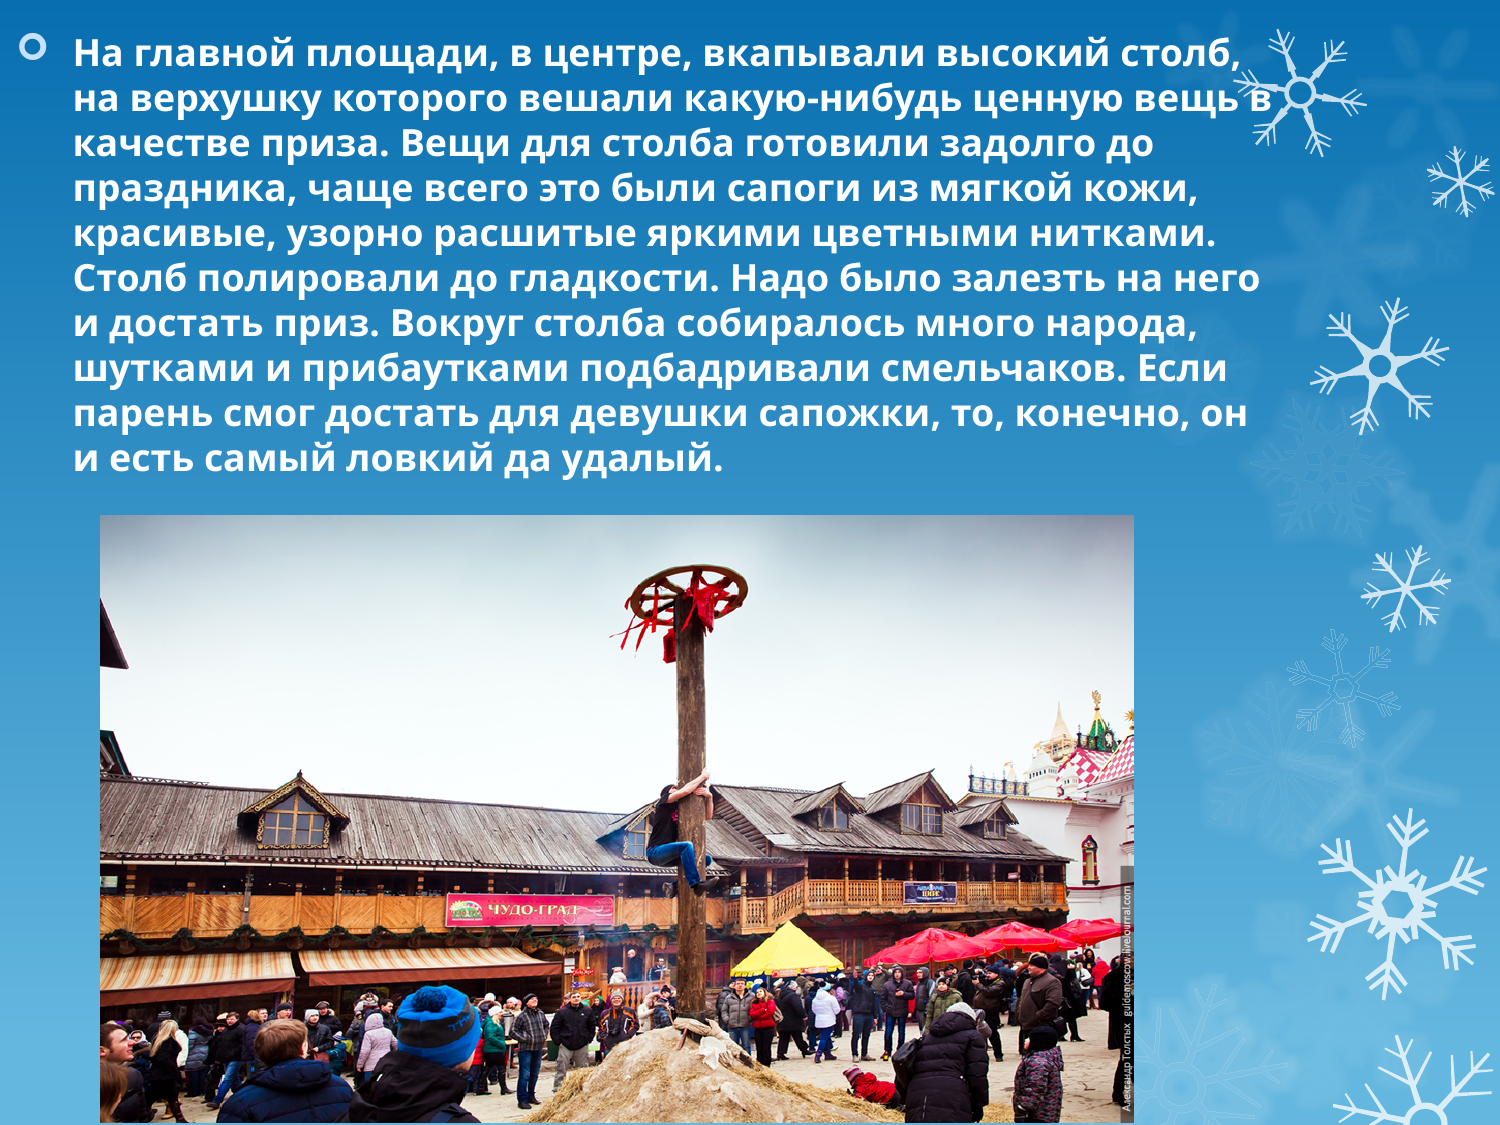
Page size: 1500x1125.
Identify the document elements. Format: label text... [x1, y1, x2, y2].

list На главной площади, в центре, вкапывали высокий столб, на верхушку которого вешали какую-нибудь ценную вещь в качестве приза. Вещи для столба готовили задолго до праздника, чаще всего это были сапоги из мягкой кожи, красивые, узорно расшитые яркими цветными нитками. Столб полировали до гладкости. Надо было залезть на него и достать приз. Вокруг столба собиралось много народа, шутками и прибаутками подбадривали смельчаков. Если парень смог достать для девушки сапожки, то, конечно, он и есть самый ловкий да удалый. [1, 0, 1292, 508]
picture [99, 514, 1135, 1124]
